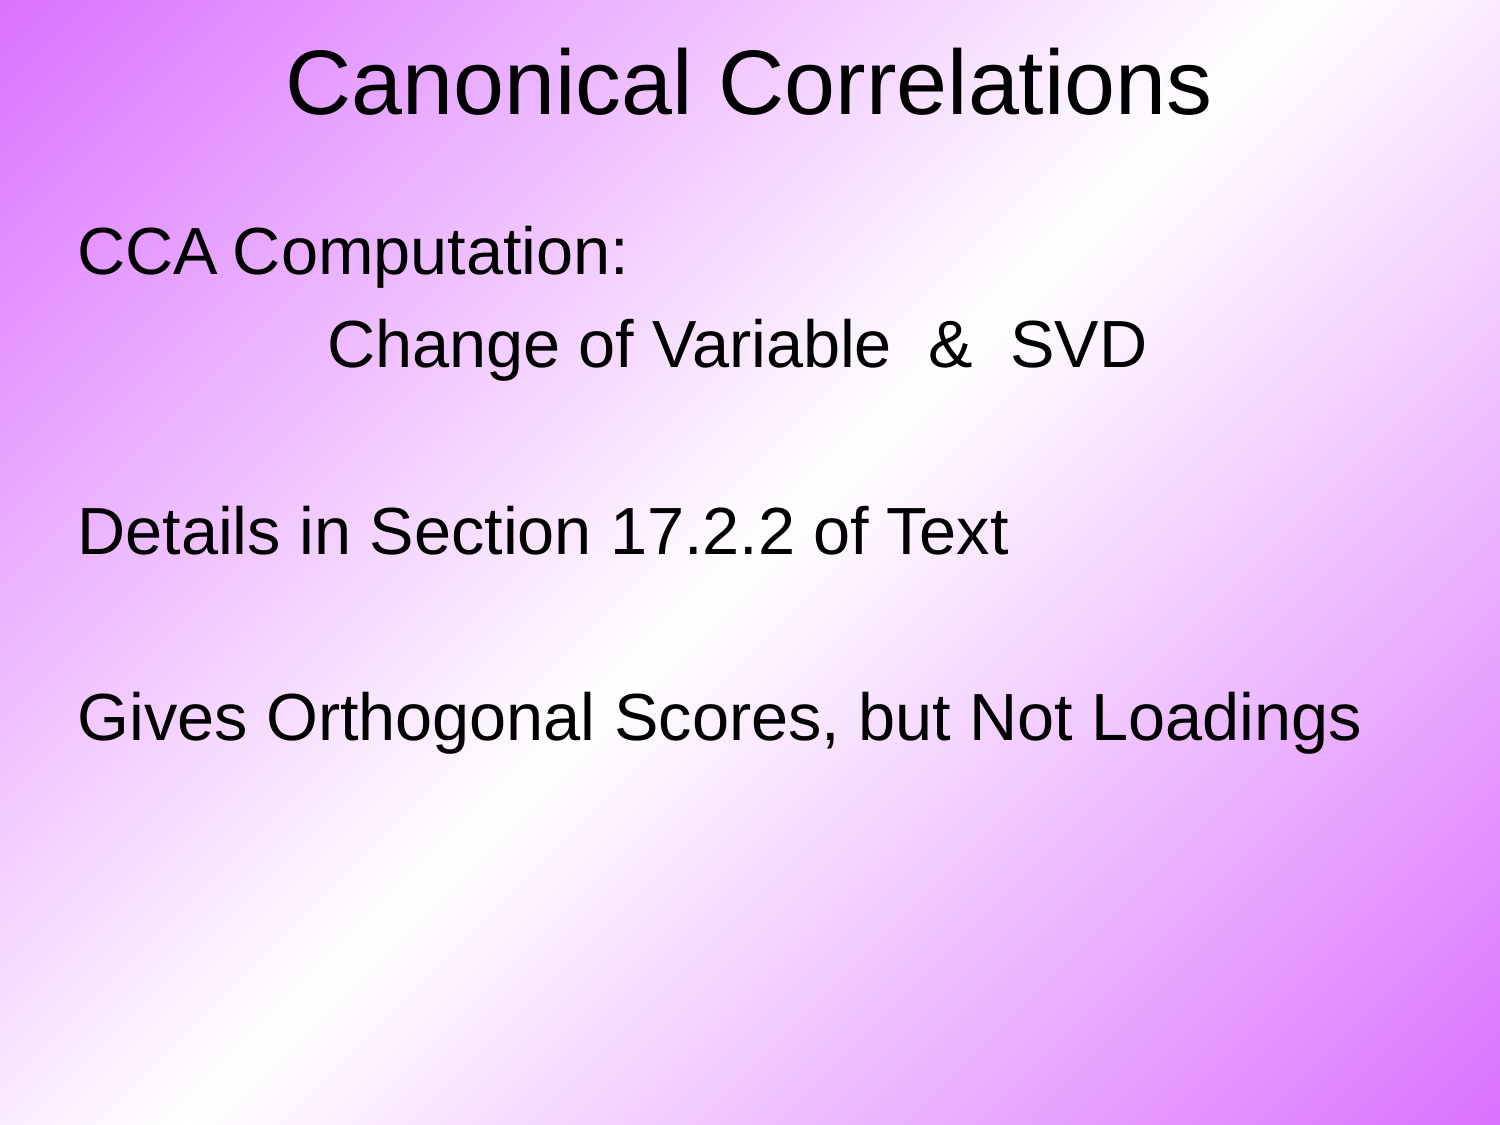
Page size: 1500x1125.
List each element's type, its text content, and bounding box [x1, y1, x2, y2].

title Canonical Correlations [75, 0, 1425, 155]
list CCA Computation: Change of Variable & SVD Details in Section 17.2.2 of Text Gives Orthogonal Scores, but Not Loadings [62, 200, 1413, 1063]
